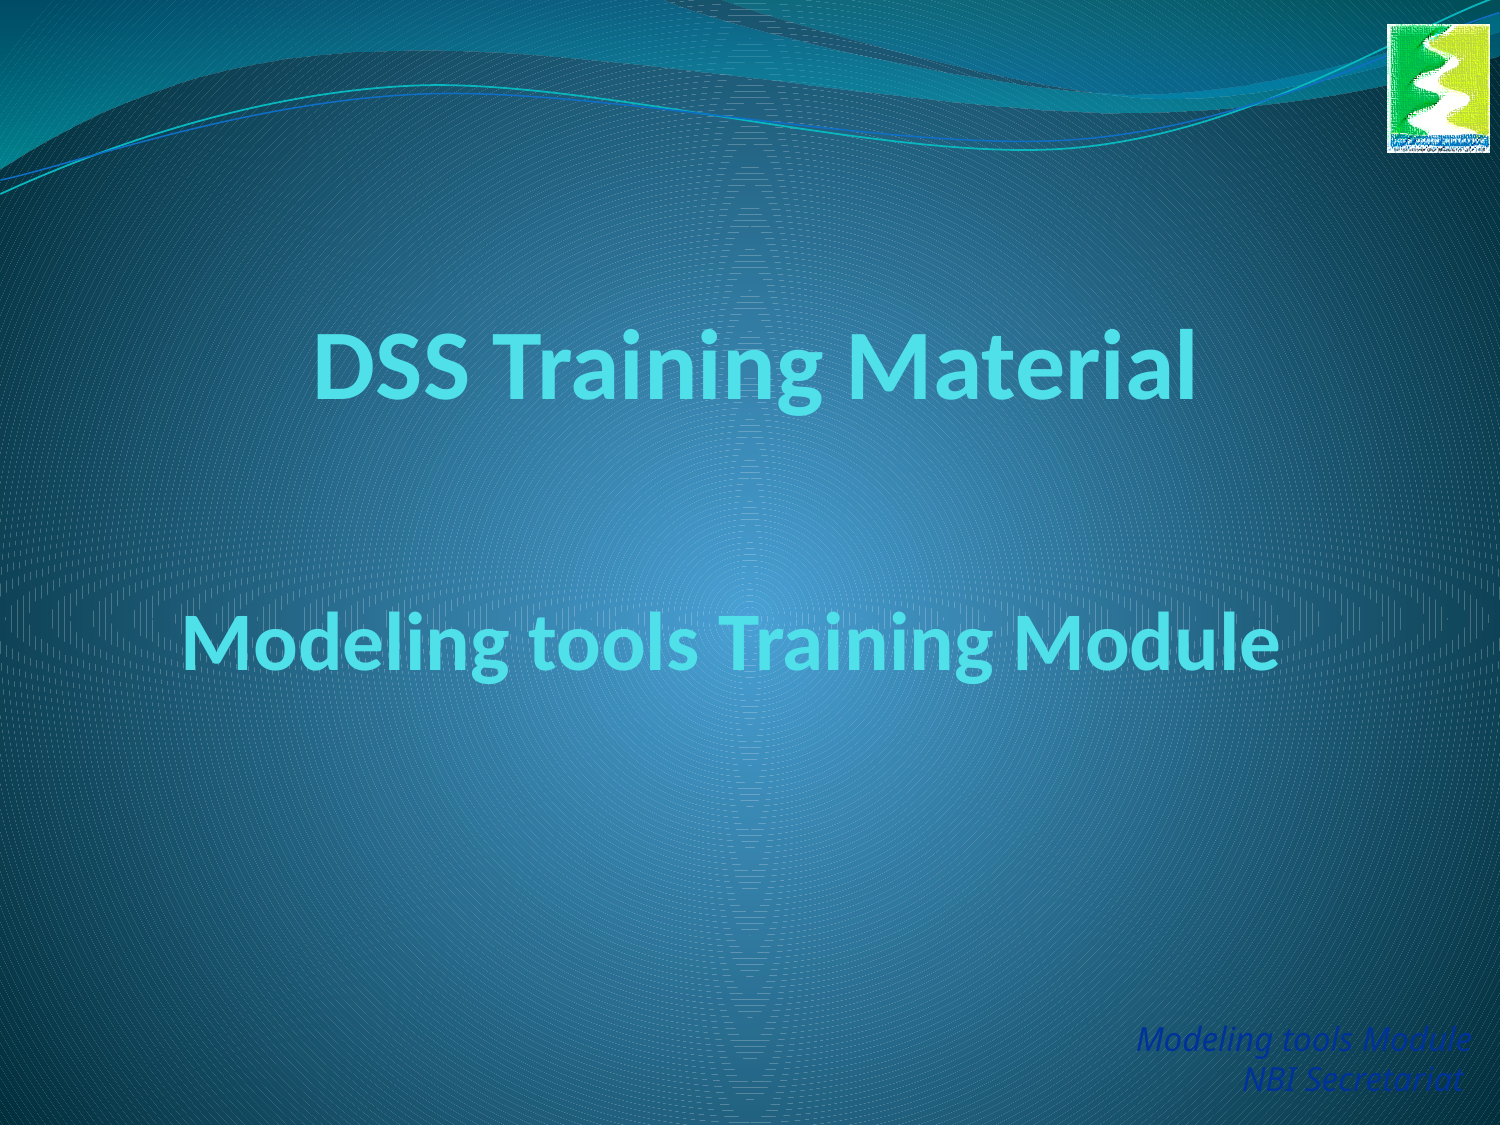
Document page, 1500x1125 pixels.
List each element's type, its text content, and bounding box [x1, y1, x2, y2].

picture [1387, 24, 1490, 153]
text_box Modeling tools Module NBI Secretariat [962, 1010, 1488, 1125]
subtitle Modeling tools Training Module [87, 587, 1376, 875]
title DSS Training Material [112, 299, 1401, 450]
